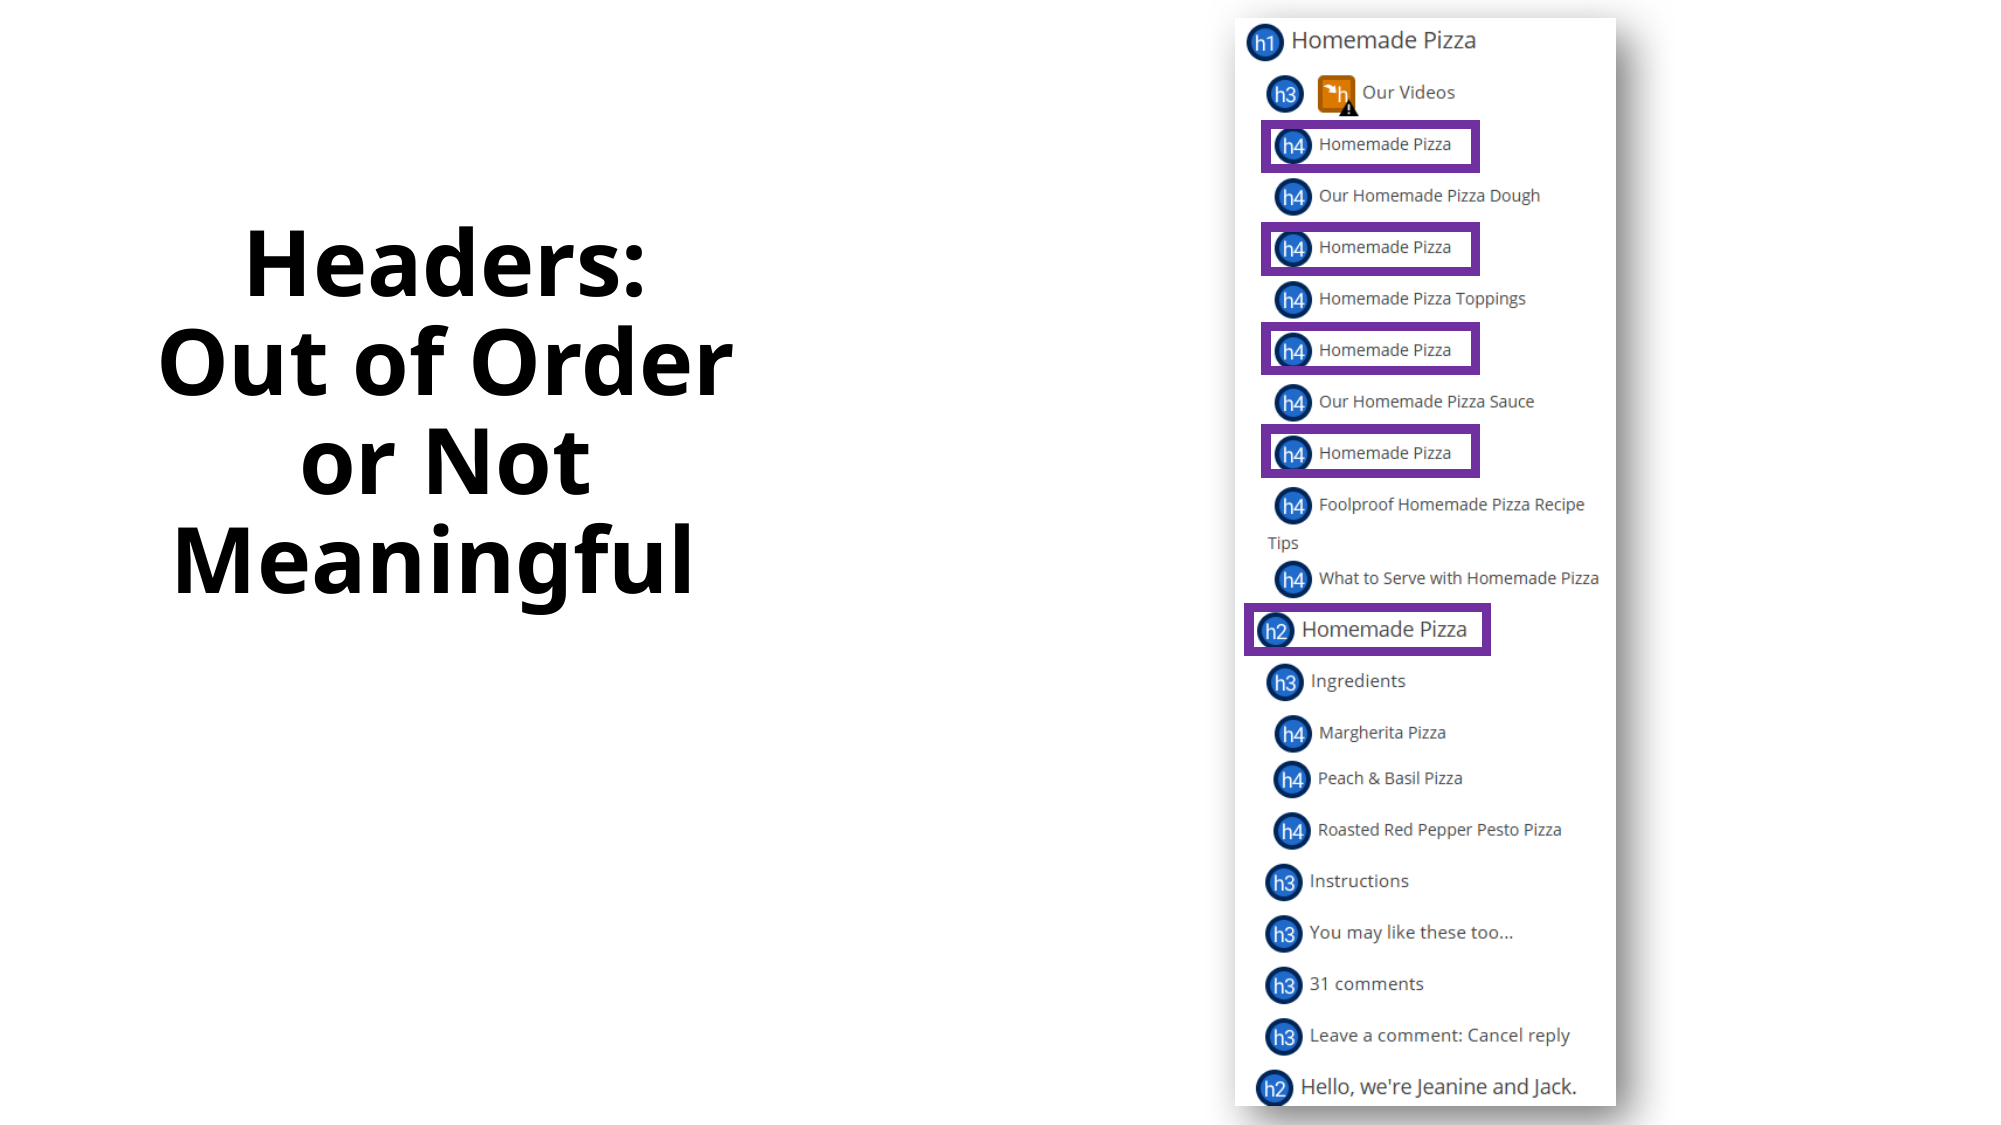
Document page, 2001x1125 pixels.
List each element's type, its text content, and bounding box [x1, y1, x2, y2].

picture [1234, 18, 1616, 1107]
title Headers: Out of Order or Not Meaningful [126, 162, 765, 622]
